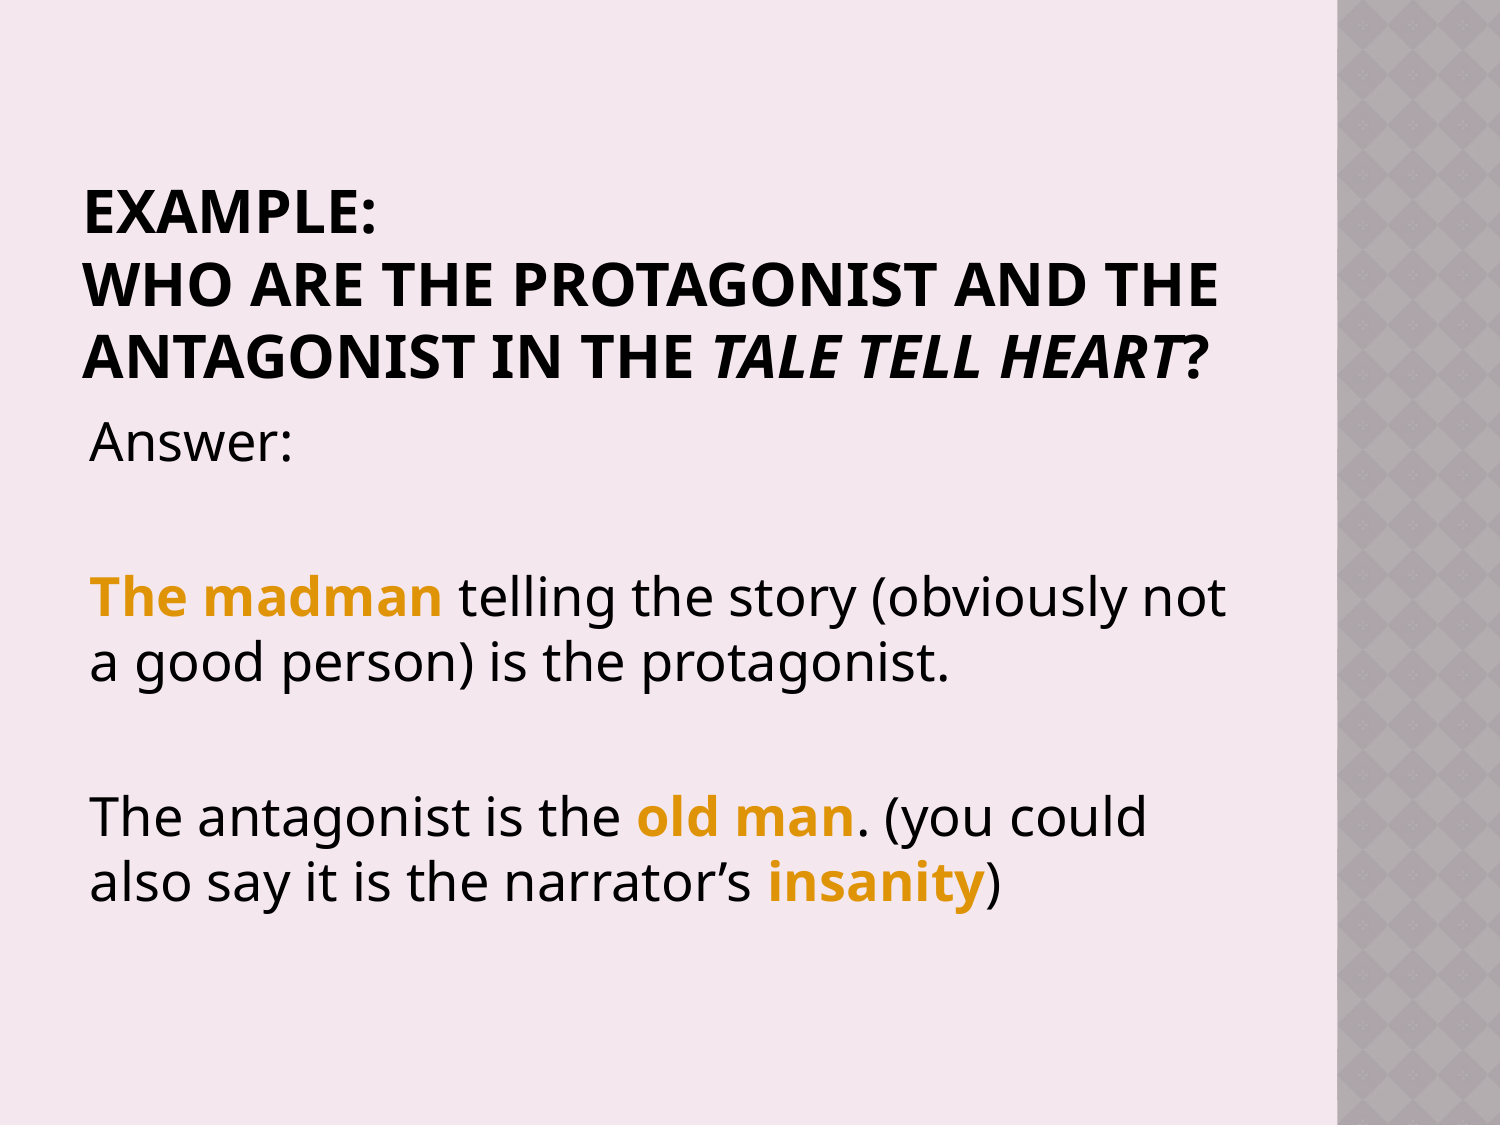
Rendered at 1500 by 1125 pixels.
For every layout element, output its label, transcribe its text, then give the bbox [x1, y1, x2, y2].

title Example: Who are the protagonist and the antagonist in the Tale Tell Heart? [75, 149, 1263, 399]
list Answer: The madman telling the story (obviously not a good person) is the protagonist. The antagonist is the old man. (you could also say it is the narrator’s insanity) [75, 399, 1263, 1059]
